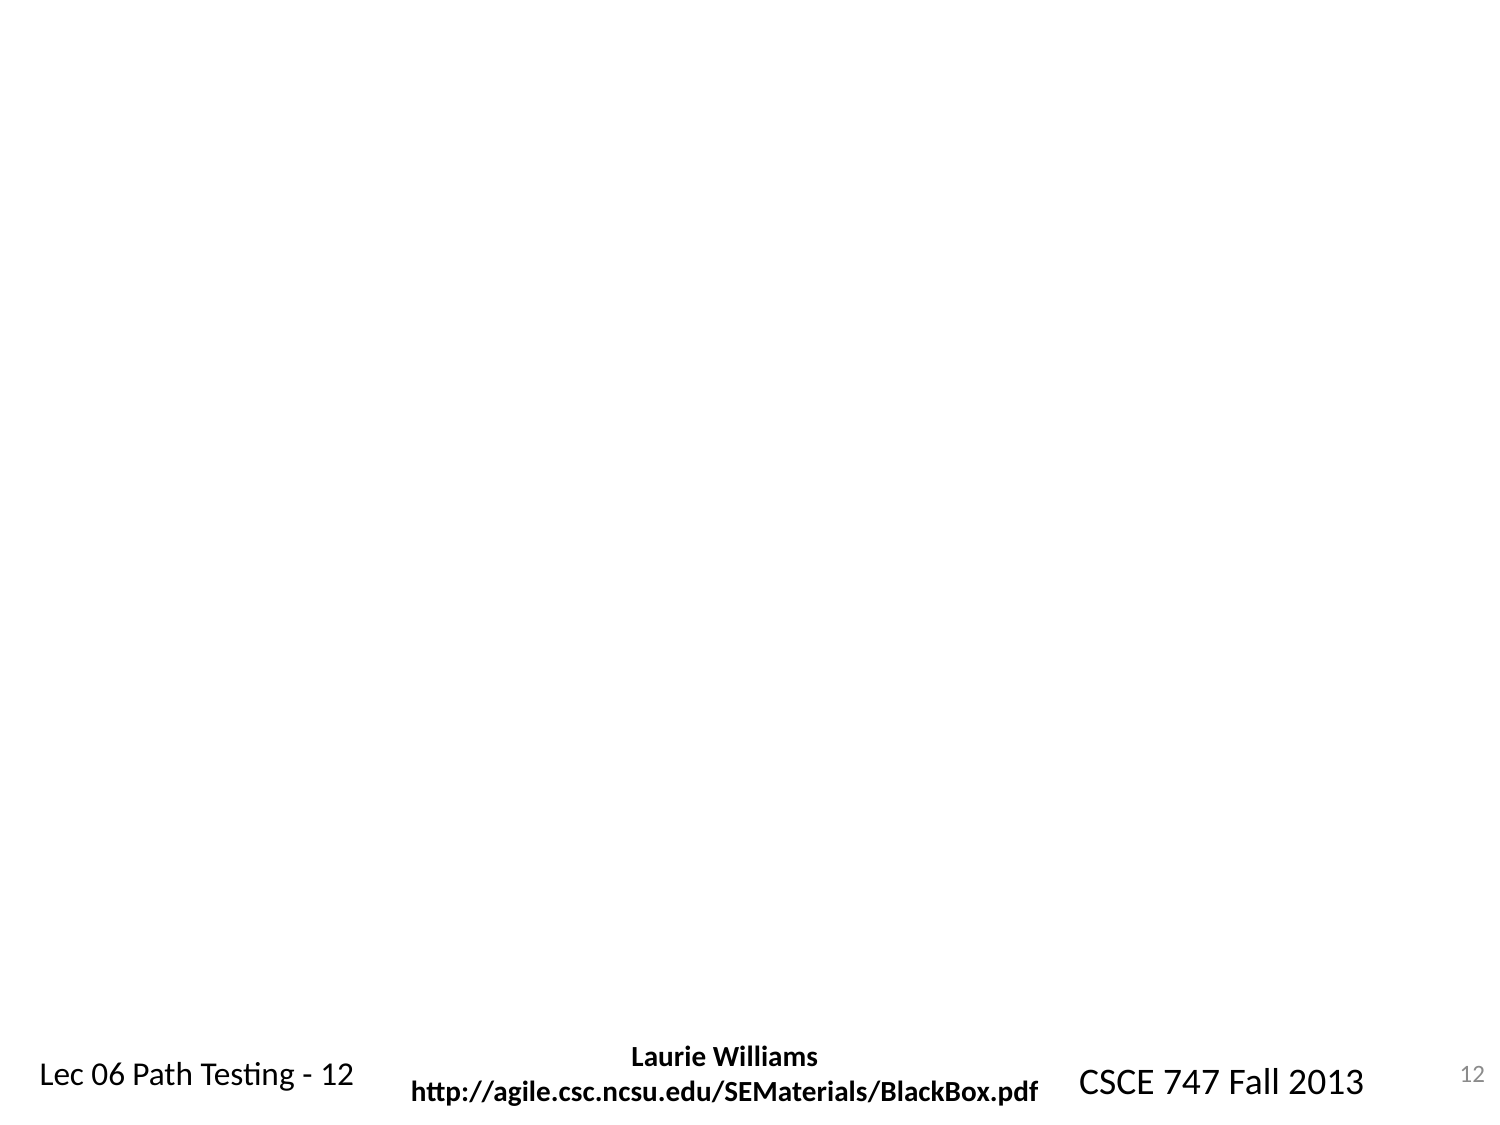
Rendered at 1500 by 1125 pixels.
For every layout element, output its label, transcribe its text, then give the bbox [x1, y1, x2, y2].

slide_number 12 [1149, 1042, 1500, 1103]
footer Laurie Williams http://agile.csc.ncsu.edu/SEMaterials/BlackBox.pdf [350, 1042, 1100, 1103]
